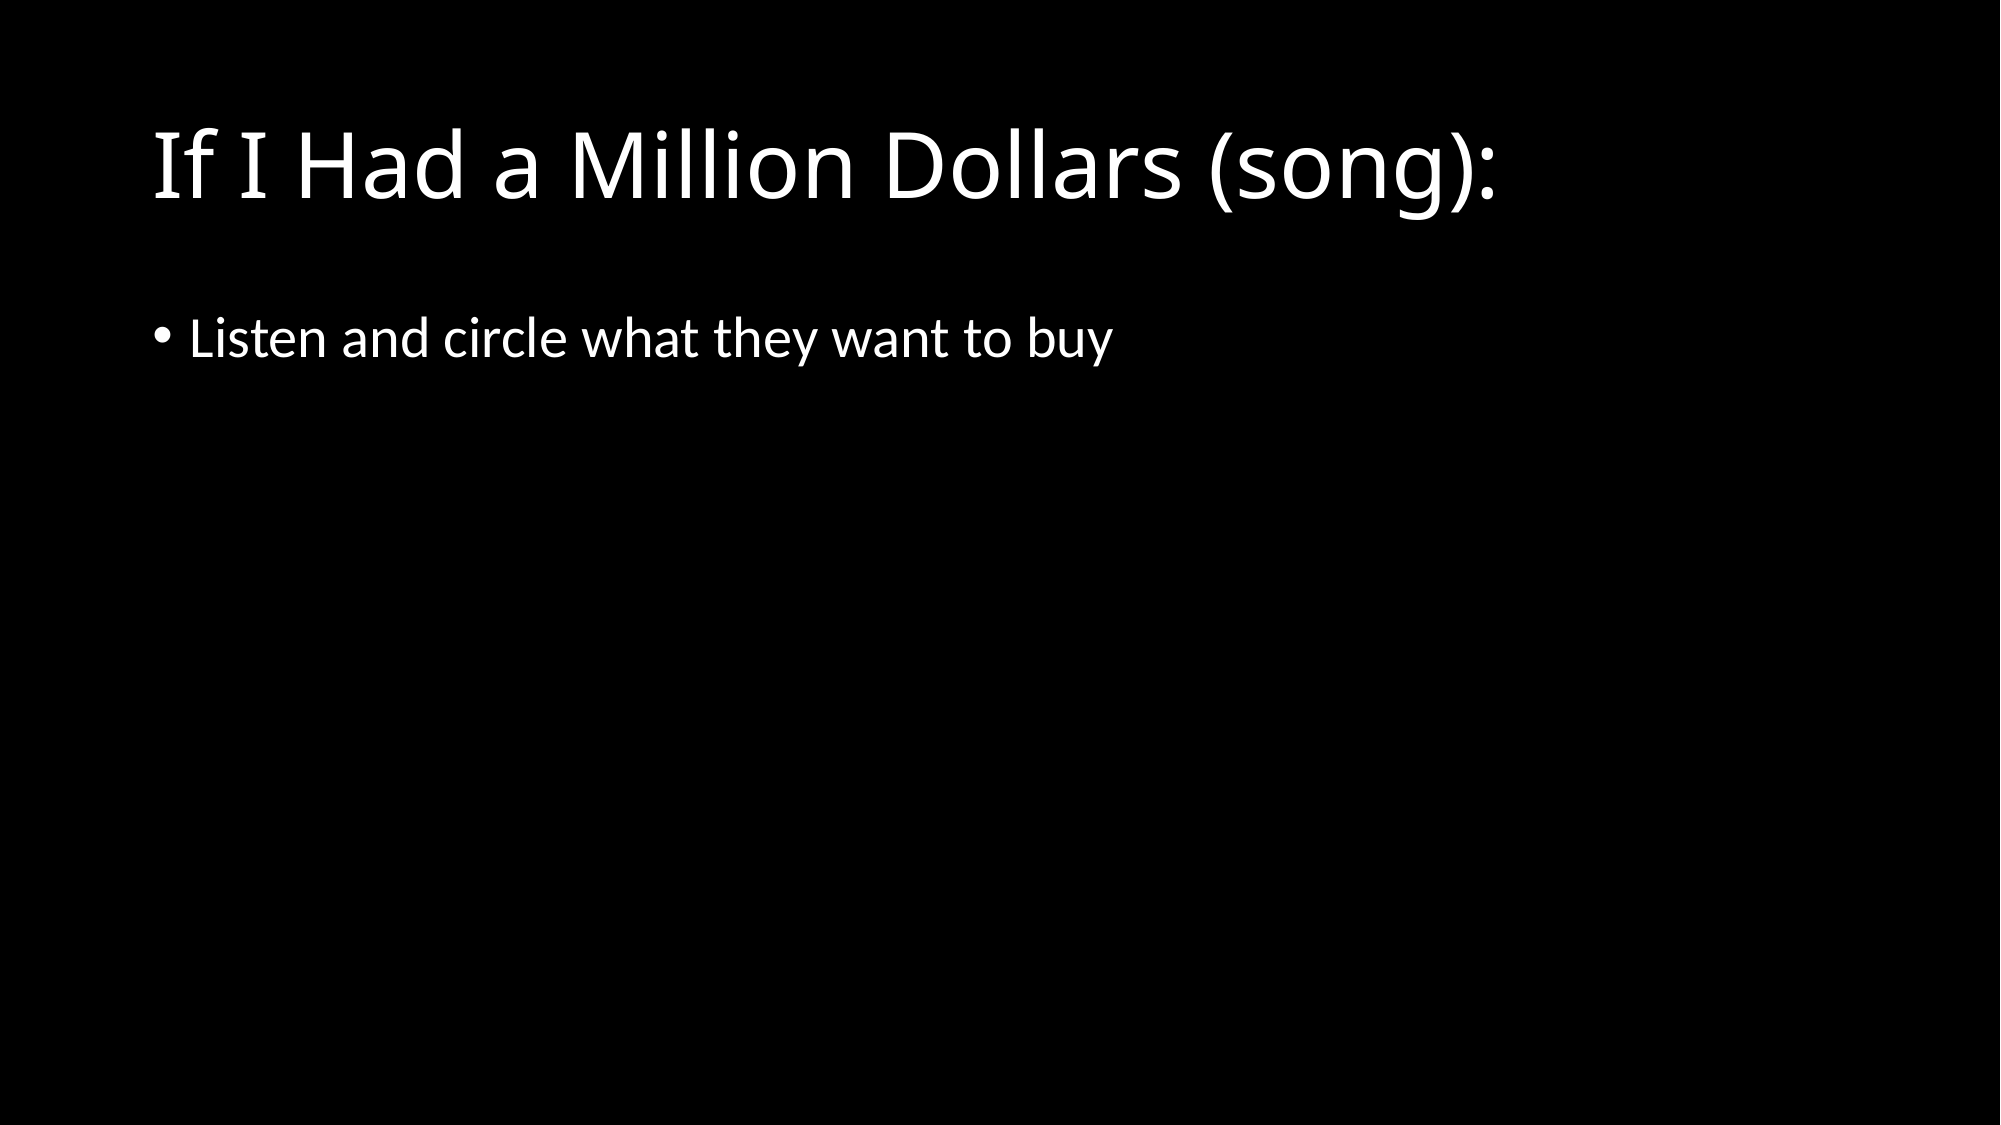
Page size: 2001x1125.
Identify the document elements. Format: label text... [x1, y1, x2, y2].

title If I Had a Million Dollars (song): [137, 59, 1863, 278]
list Listen and circle what they want to buy [137, 299, 1863, 1014]
